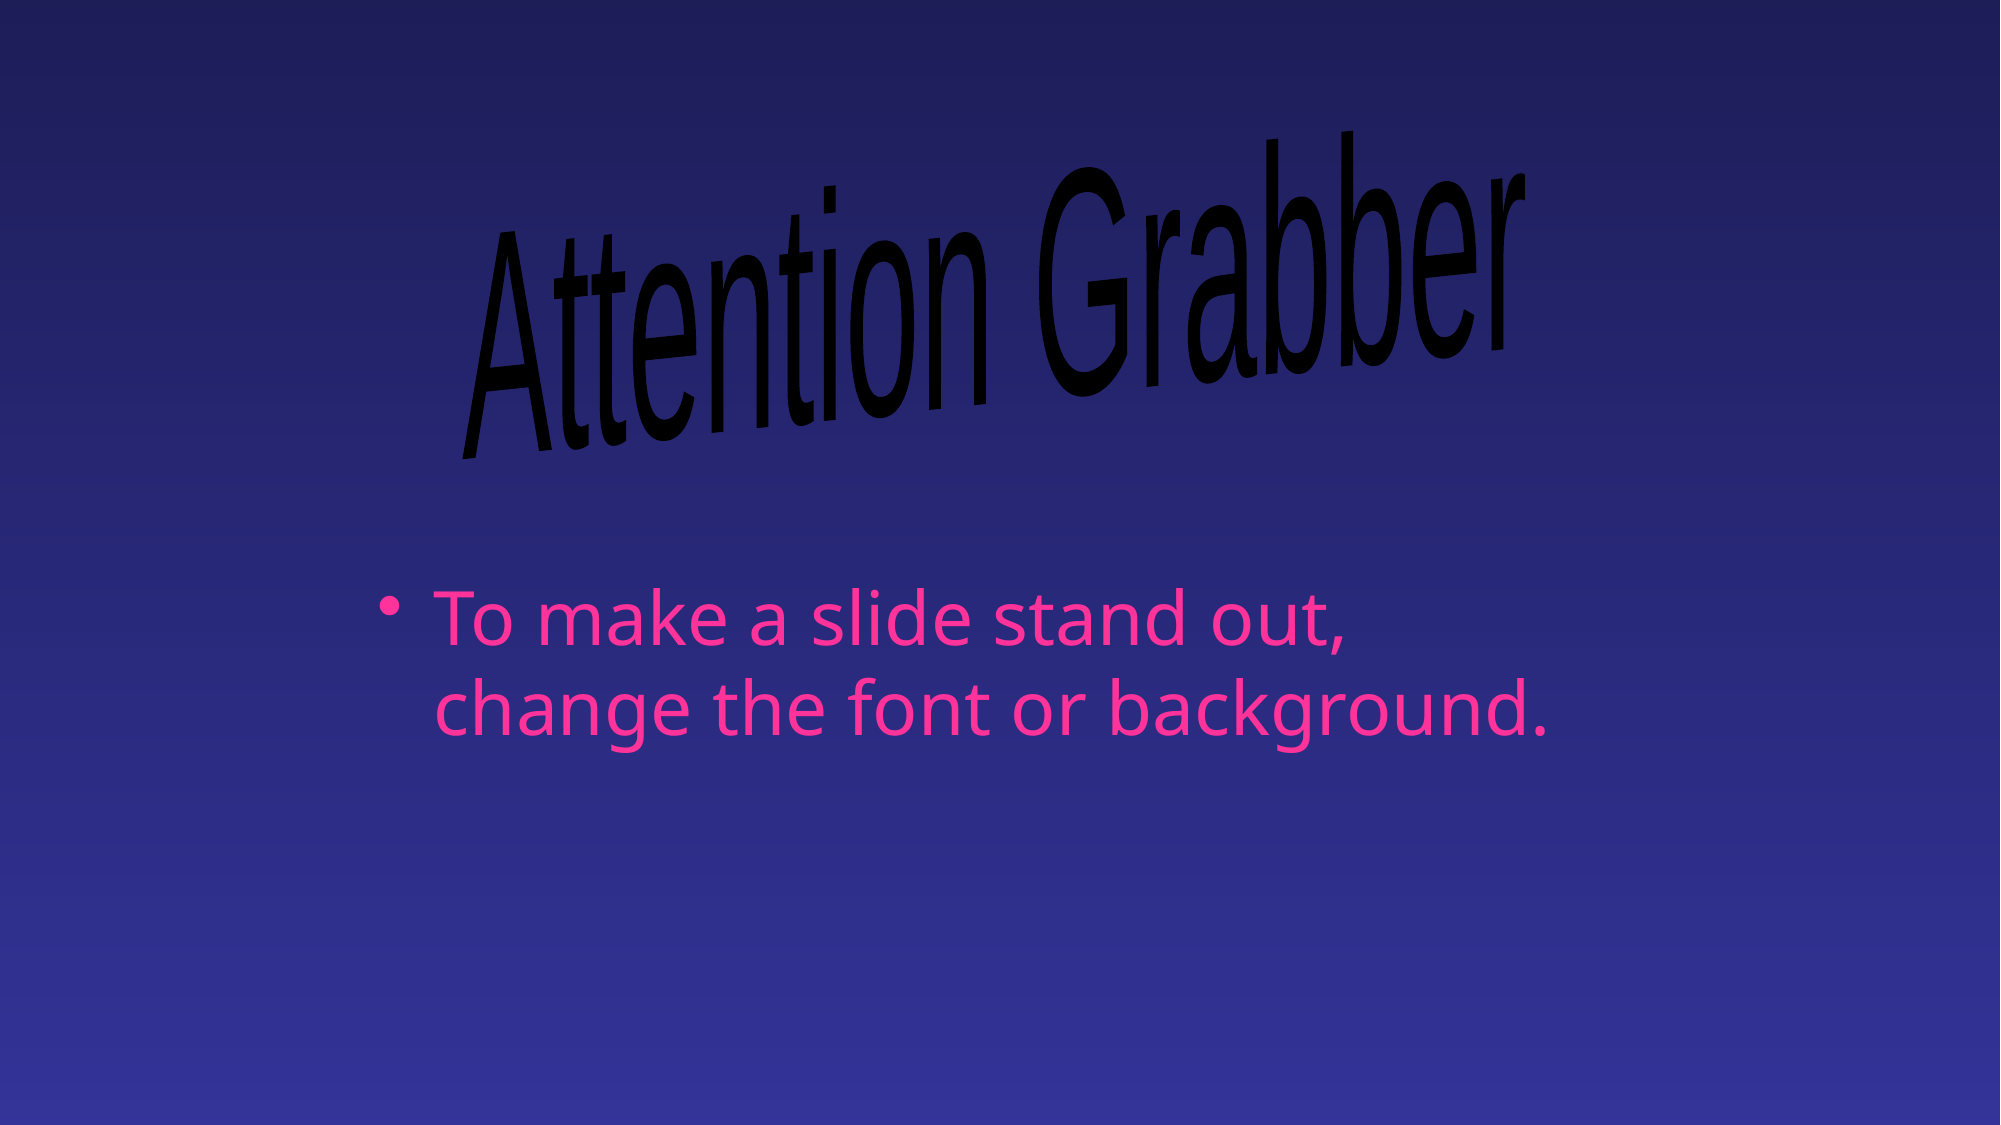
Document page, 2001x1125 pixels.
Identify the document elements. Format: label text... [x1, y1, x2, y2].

list To make a slide stand out, change the font or background. [362, 562, 1638, 1000]
